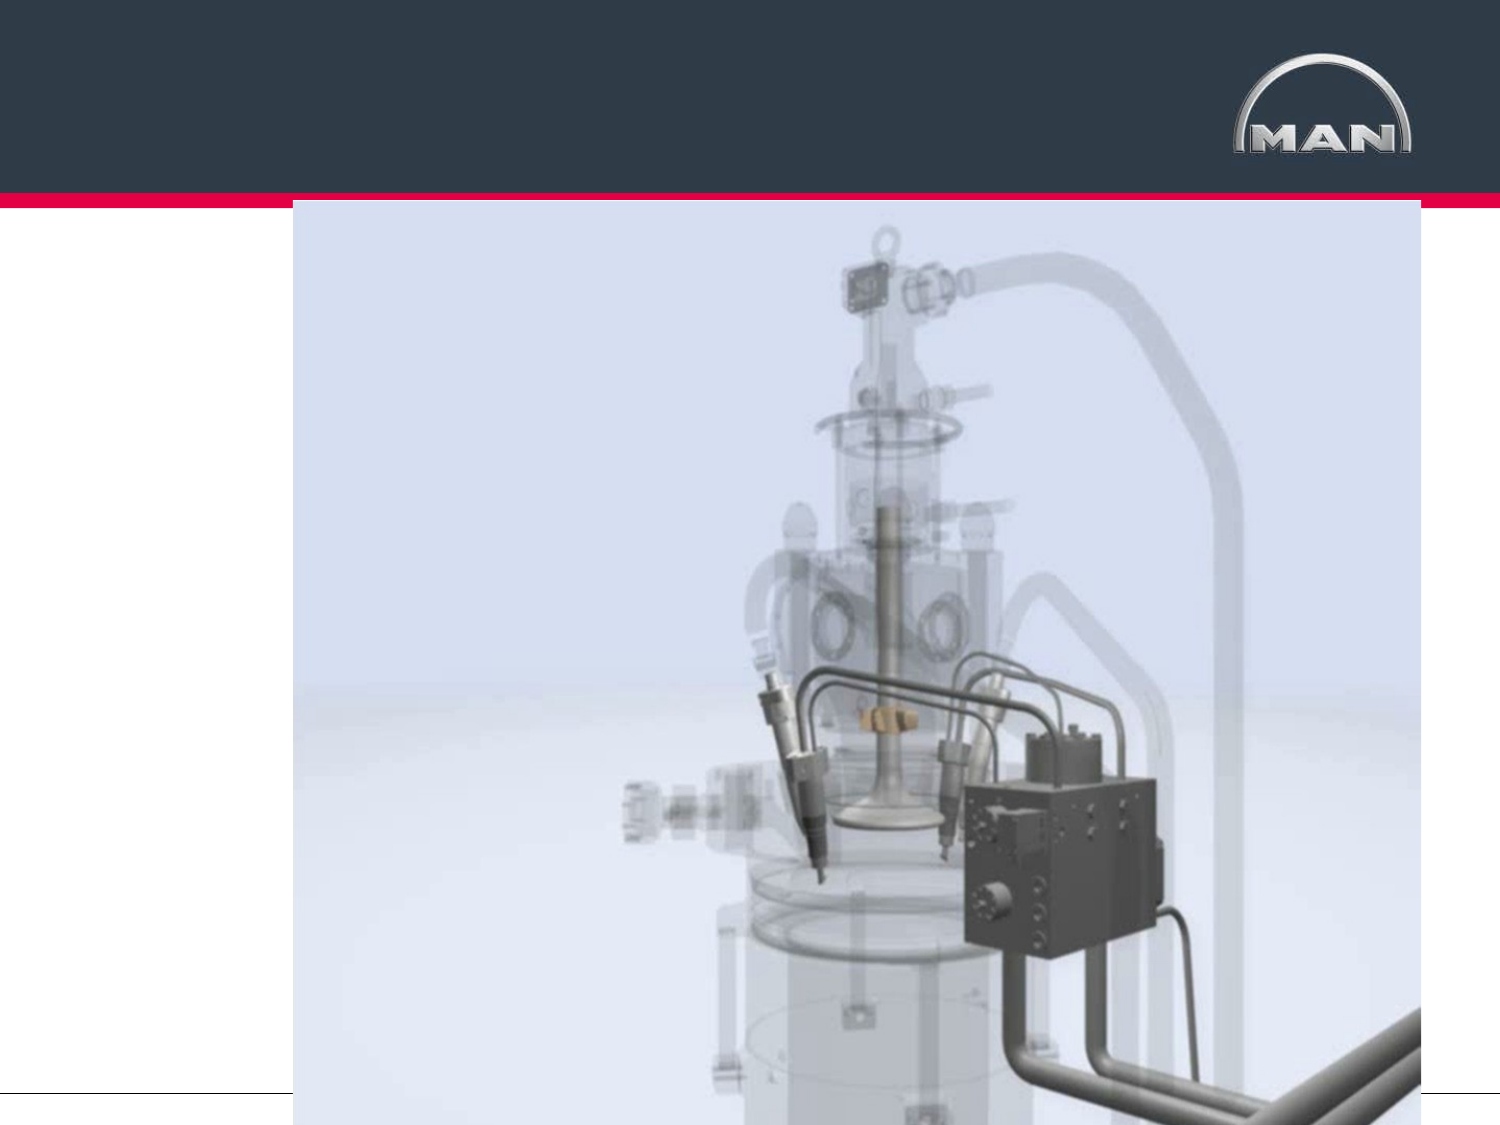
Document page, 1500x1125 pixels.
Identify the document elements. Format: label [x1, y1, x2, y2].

picture [0, 0, 1500, 193]
text_box [292, 200, 1422, 1125]
